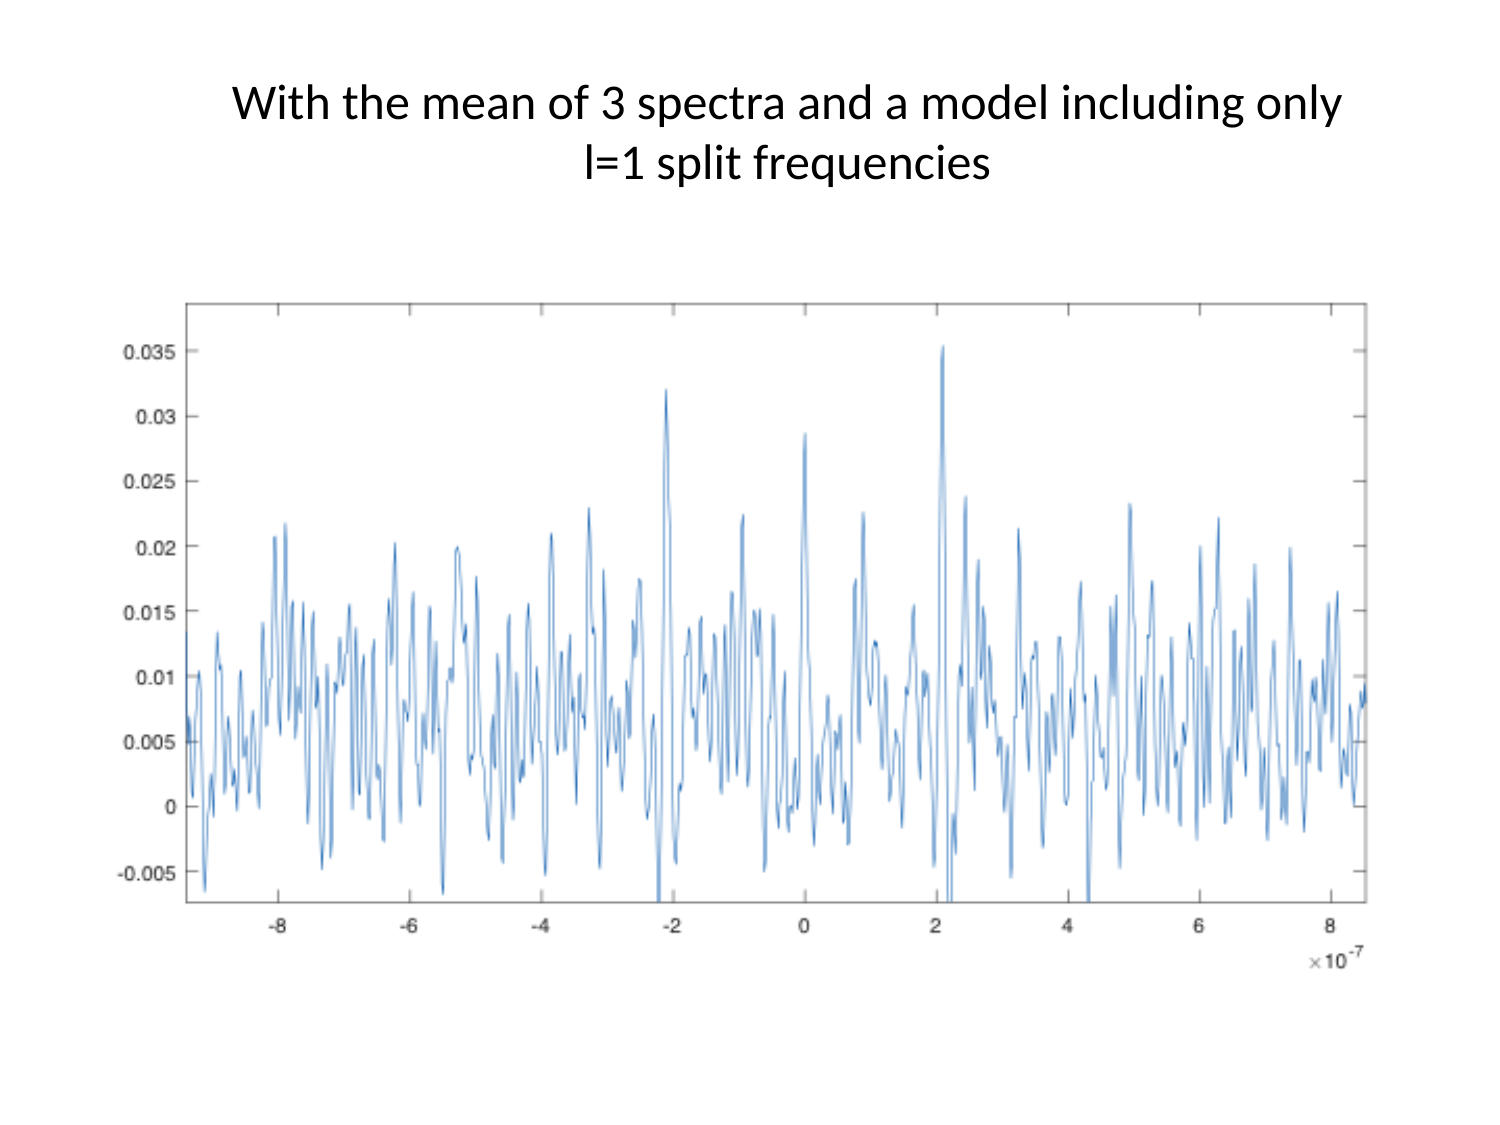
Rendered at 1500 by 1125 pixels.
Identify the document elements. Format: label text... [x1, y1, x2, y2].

text_box With the mean of 3 spectra and a model including only l=1 split frequencies [187, 62, 1388, 198]
picture [113, 268, 1387, 976]
